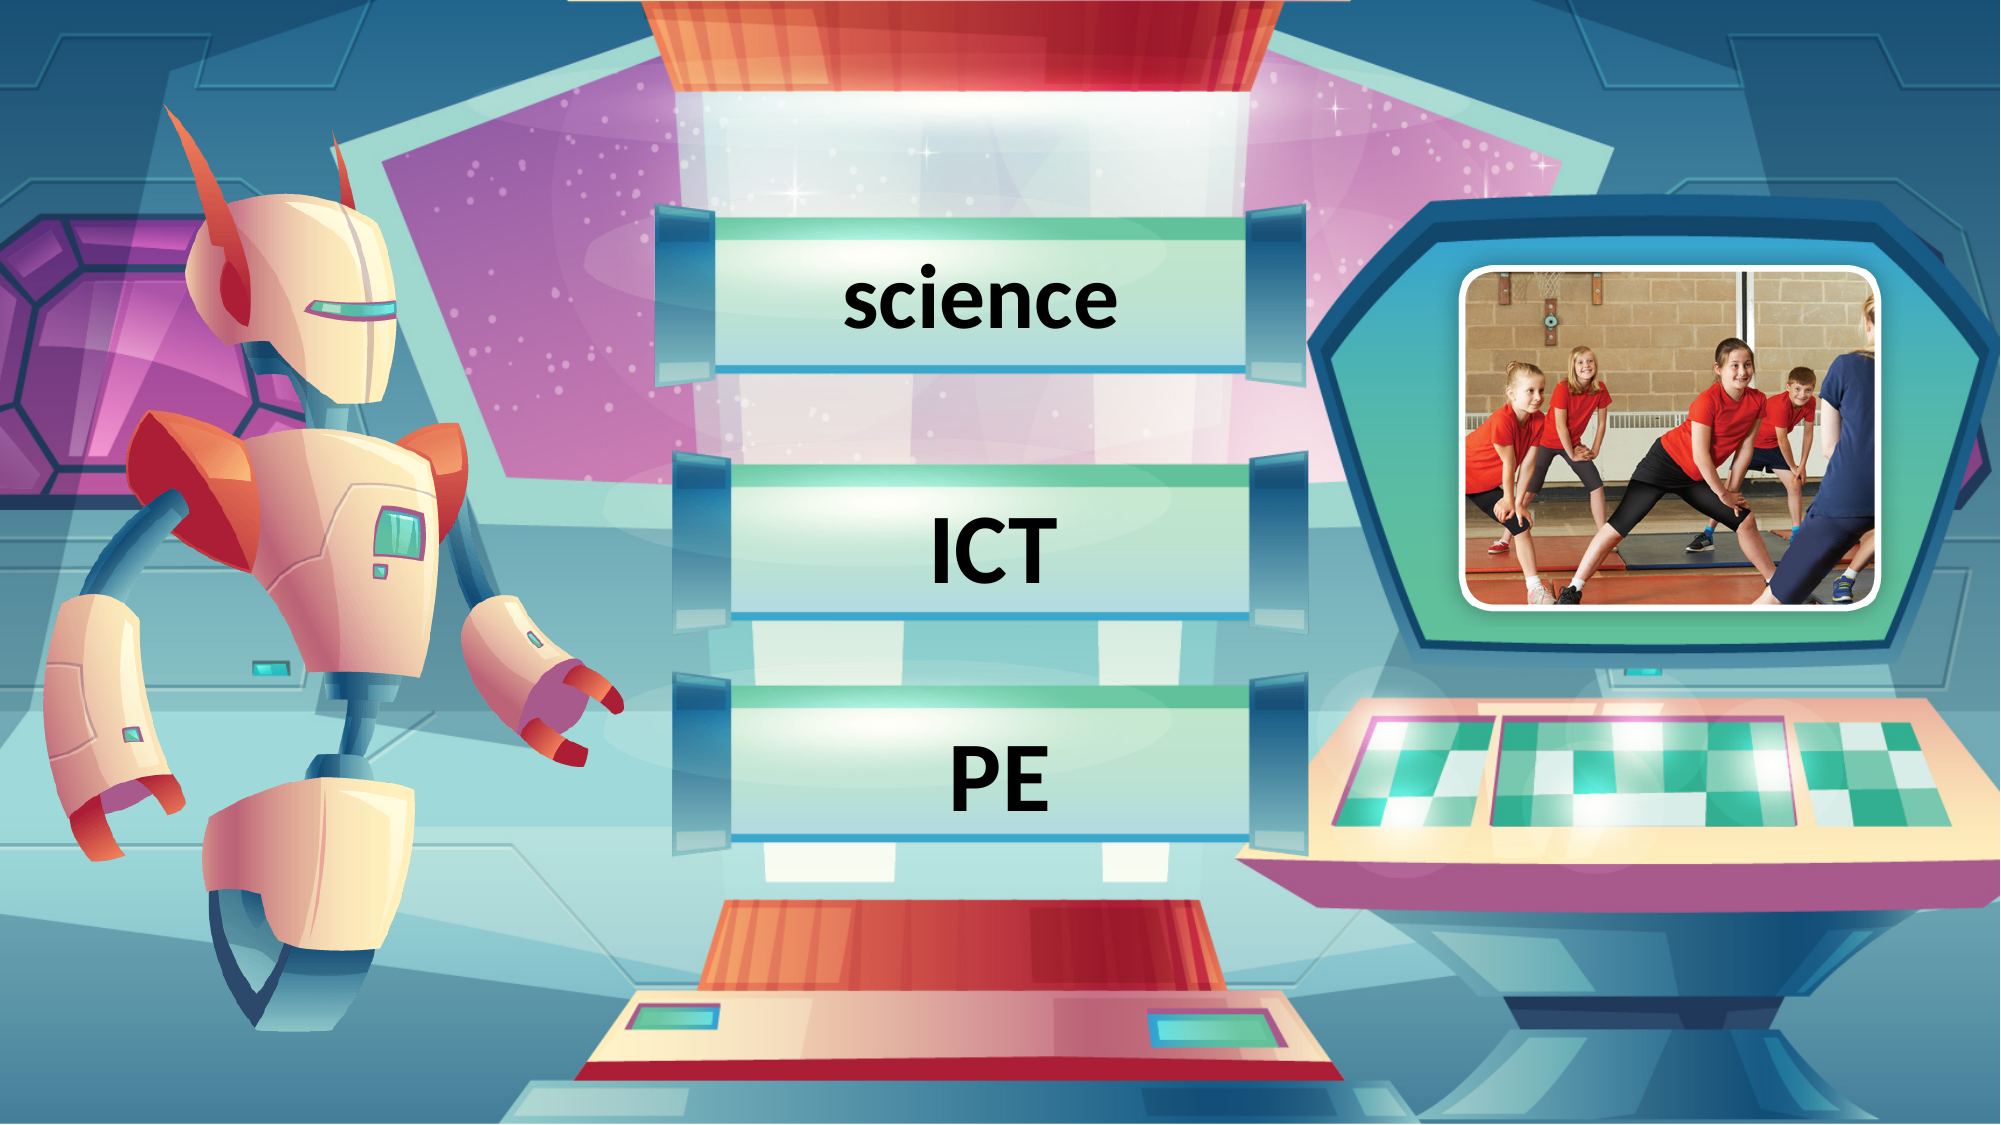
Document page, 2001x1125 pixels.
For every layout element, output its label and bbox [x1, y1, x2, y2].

picture [0, 0, 2001, 1125]
text_box [624, 437, 1405, 666]
text_box [624, 666, 1405, 888]
text_box [624, 190, 1405, 419]
